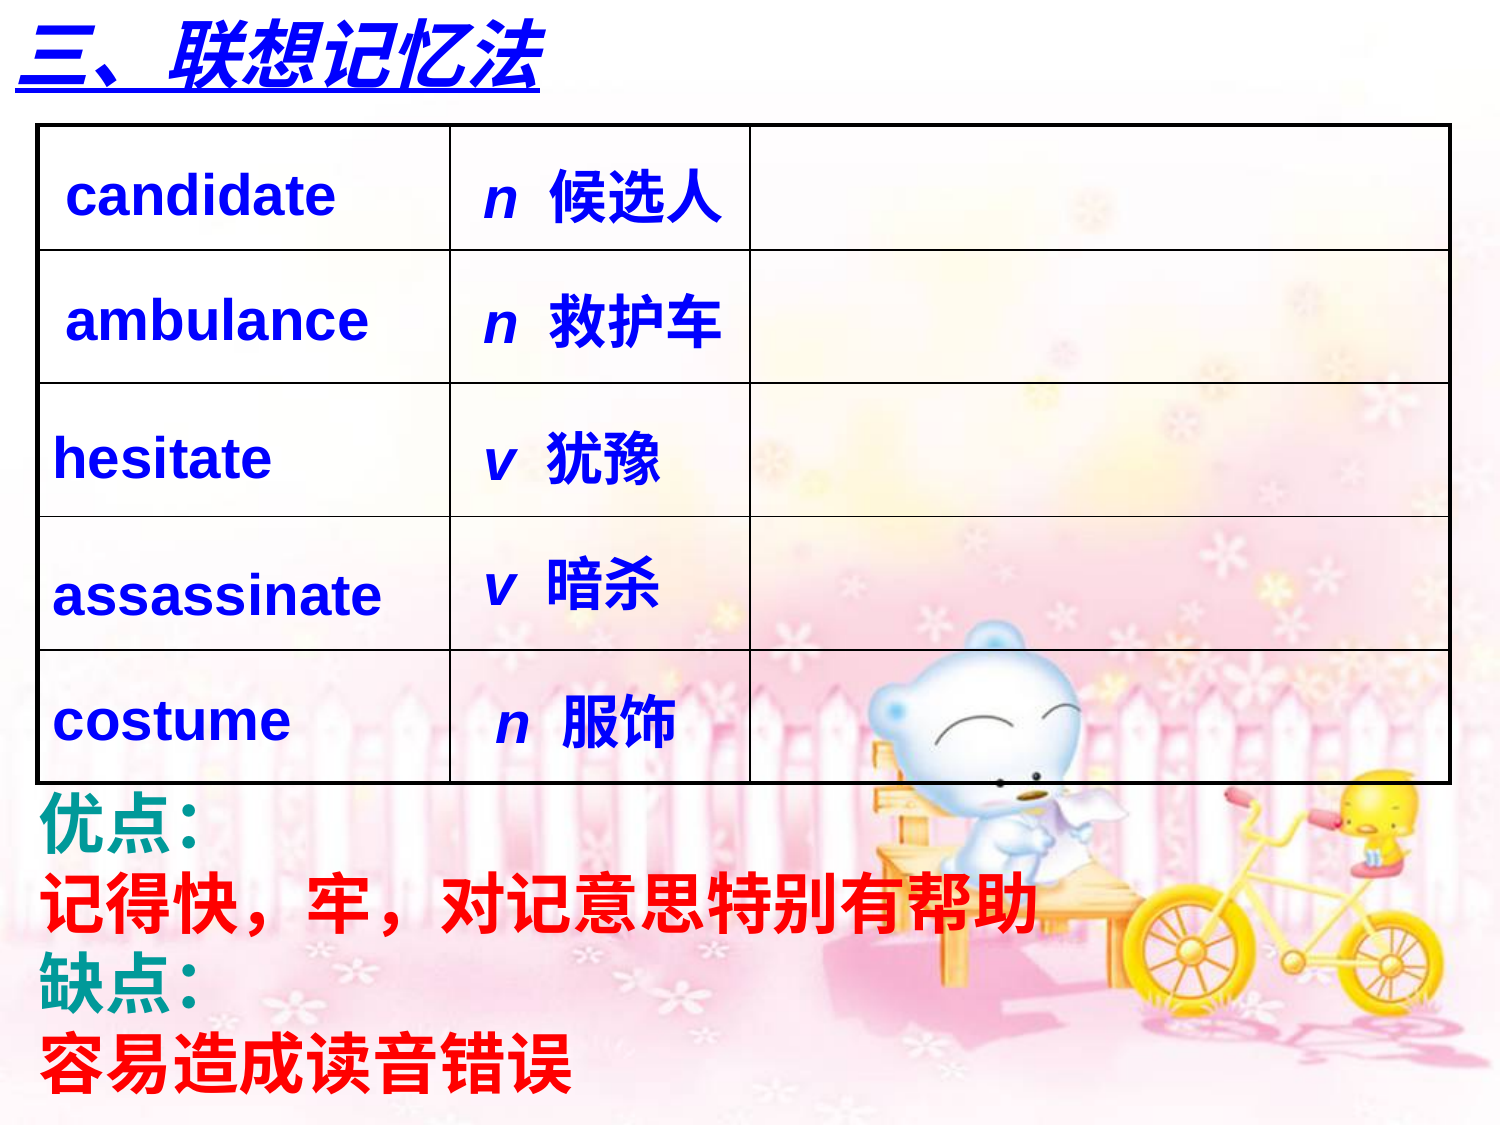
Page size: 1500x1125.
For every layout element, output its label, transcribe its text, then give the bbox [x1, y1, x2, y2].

text_box n 救护车 [468, 277, 739, 363]
text_box costume [37, 675, 308, 760]
text_box v 犹豫 [468, 414, 678, 500]
text_box v 暗杀 [468, 539, 678, 625]
table_cell [751, 251, 1448, 382]
table_cell [40, 517, 449, 649]
text_box ambulance [50, 275, 385, 360]
text_box assassinate [37, 549, 399, 635]
text_box 三、联想记忆法 [0, 0, 1500, 105]
table_cell [40, 651, 449, 774]
table_cell [751, 651, 1448, 781]
table_cell [751, 517, 1448, 649]
table_header [451, 127, 749, 249]
text_box hesitate [37, 412, 289, 498]
table_cell [451, 651, 749, 774]
table_cell [451, 251, 749, 382]
text_box 优点： 记得快，牢，对记意思特别有帮助 缺点： 容易造成读音错误 [23, 774, 1055, 1125]
table_header [751, 127, 1448, 249]
text_box n 服饰 [480, 677, 693, 763]
table_cell [451, 517, 749, 649]
text_box candidate [50, 149, 353, 235]
picture [0, 105, 1500, 1125]
table_header [40, 127, 449, 249]
table_cell [40, 251, 449, 382]
table_cell [40, 384, 449, 516]
text_box n 候选人 [468, 152, 739, 238]
table_cell [751, 384, 1448, 516]
table_cell [451, 384, 749, 516]
